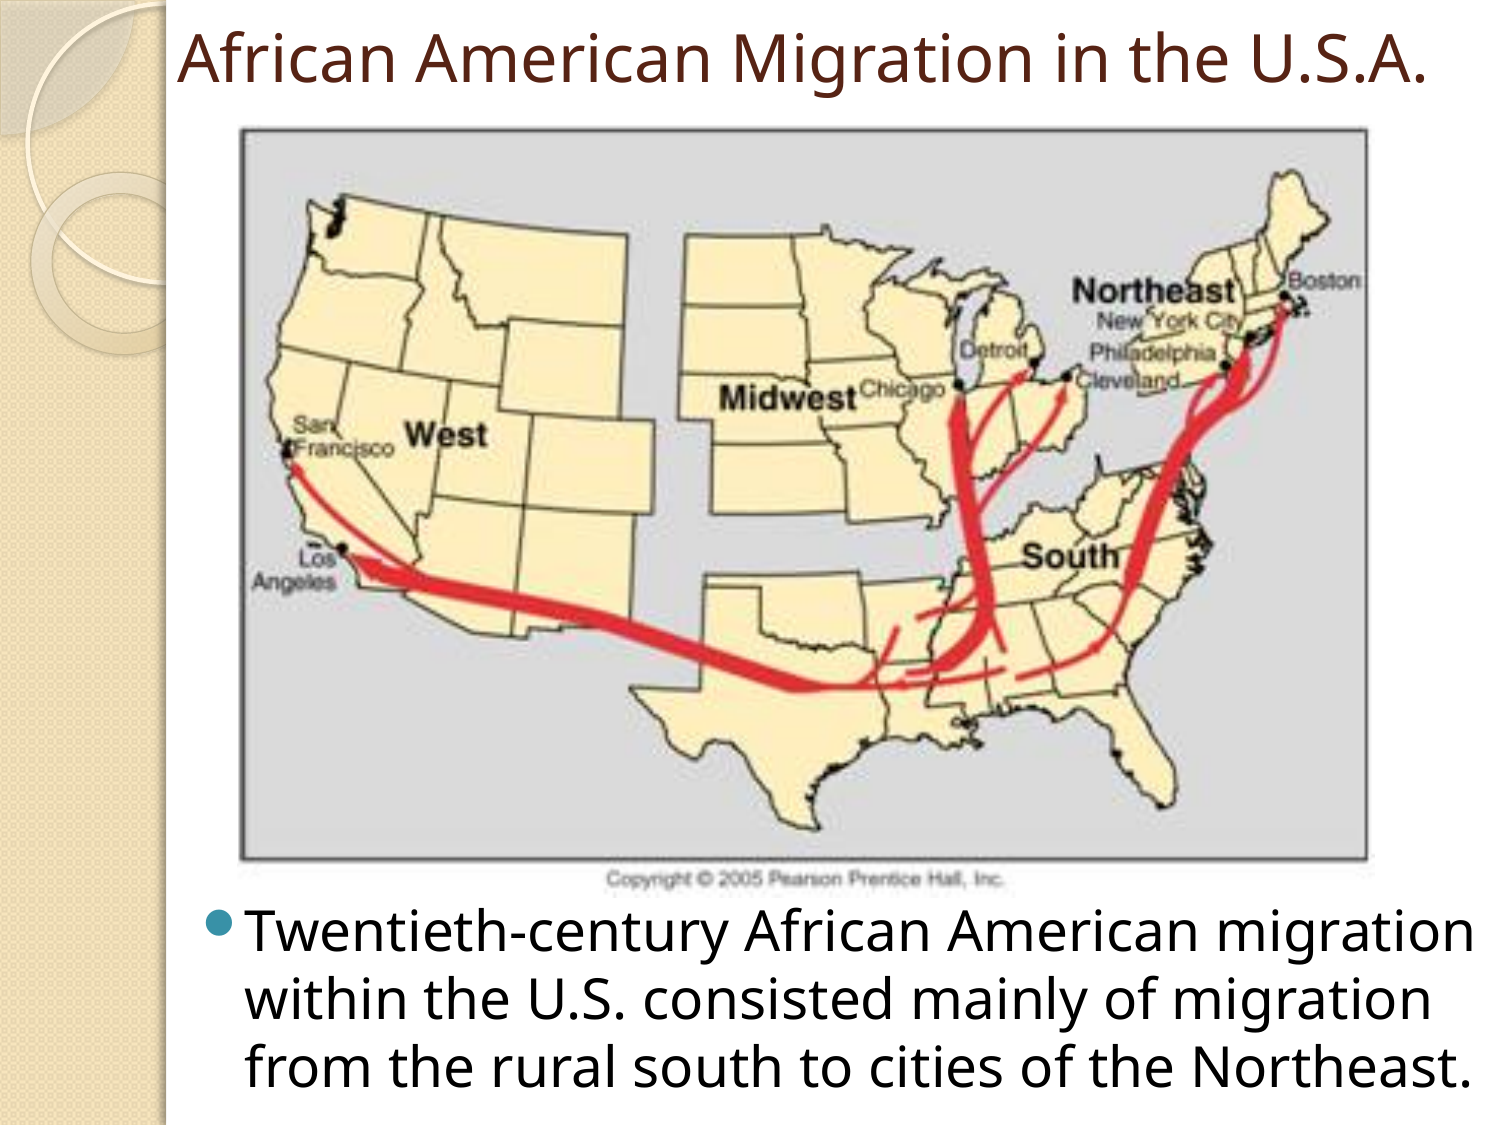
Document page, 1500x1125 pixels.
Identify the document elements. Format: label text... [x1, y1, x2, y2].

picture [237, 124, 1376, 898]
title African American Migration in the U.S.A. [162, 0, 1500, 113]
list Twentieth-century African American migration within the U.S. consisted mainly of migration from the rural south to cities of the Northeast. [174, 887, 1500, 1125]
